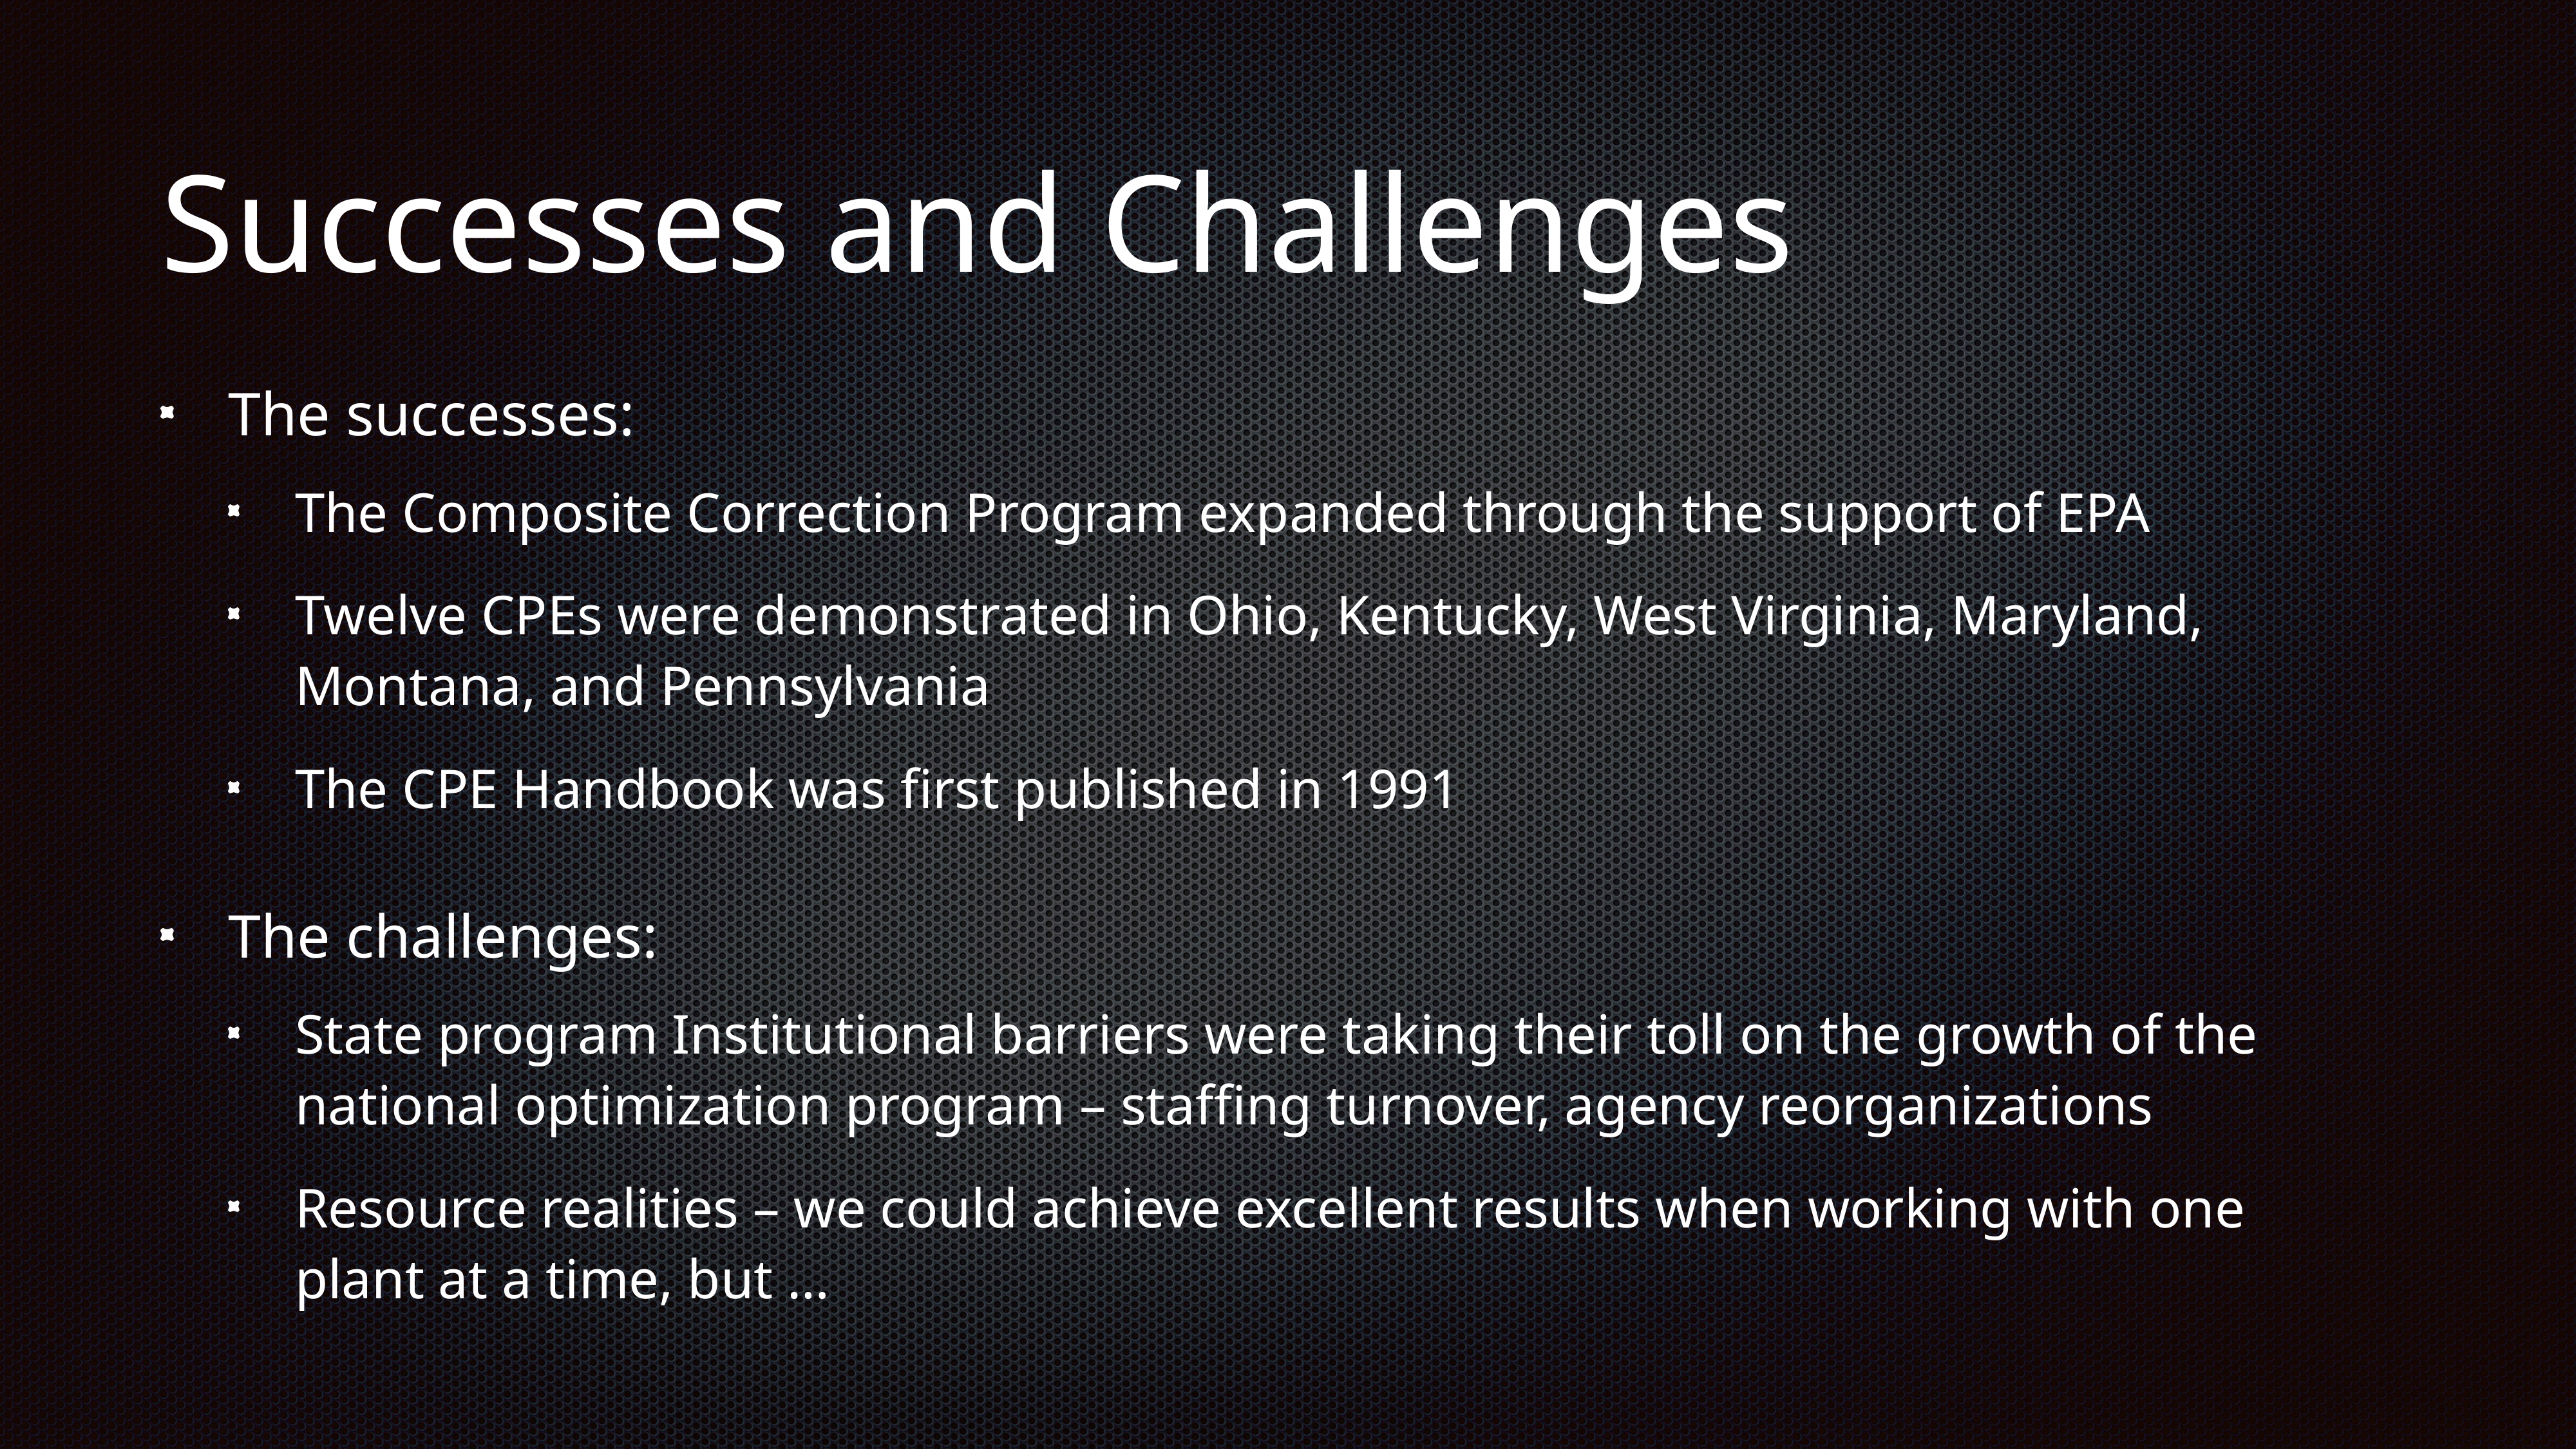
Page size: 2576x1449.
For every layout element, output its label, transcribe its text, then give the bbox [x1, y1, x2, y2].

list The successes: The Composite Correction Program expanded through the support of EPA Twelve CPEs were demonstrated in Ohio, Kentucky, West Virginia, Maryland, Montana, and Pennsylvania The CPE Handbook was first published in 1991 The challenges: State program Institutional barriers were taking their toll on the growth of the national optimization program – staffing turnover, agency reorganizations Resource realities – we could achieve excellent results when working with one plant at a time, but … [155, 308, 2383, 1371]
title Successes and Challenges [155, 37, 2421, 401]
picture [0, 0, 2576, 1449]
